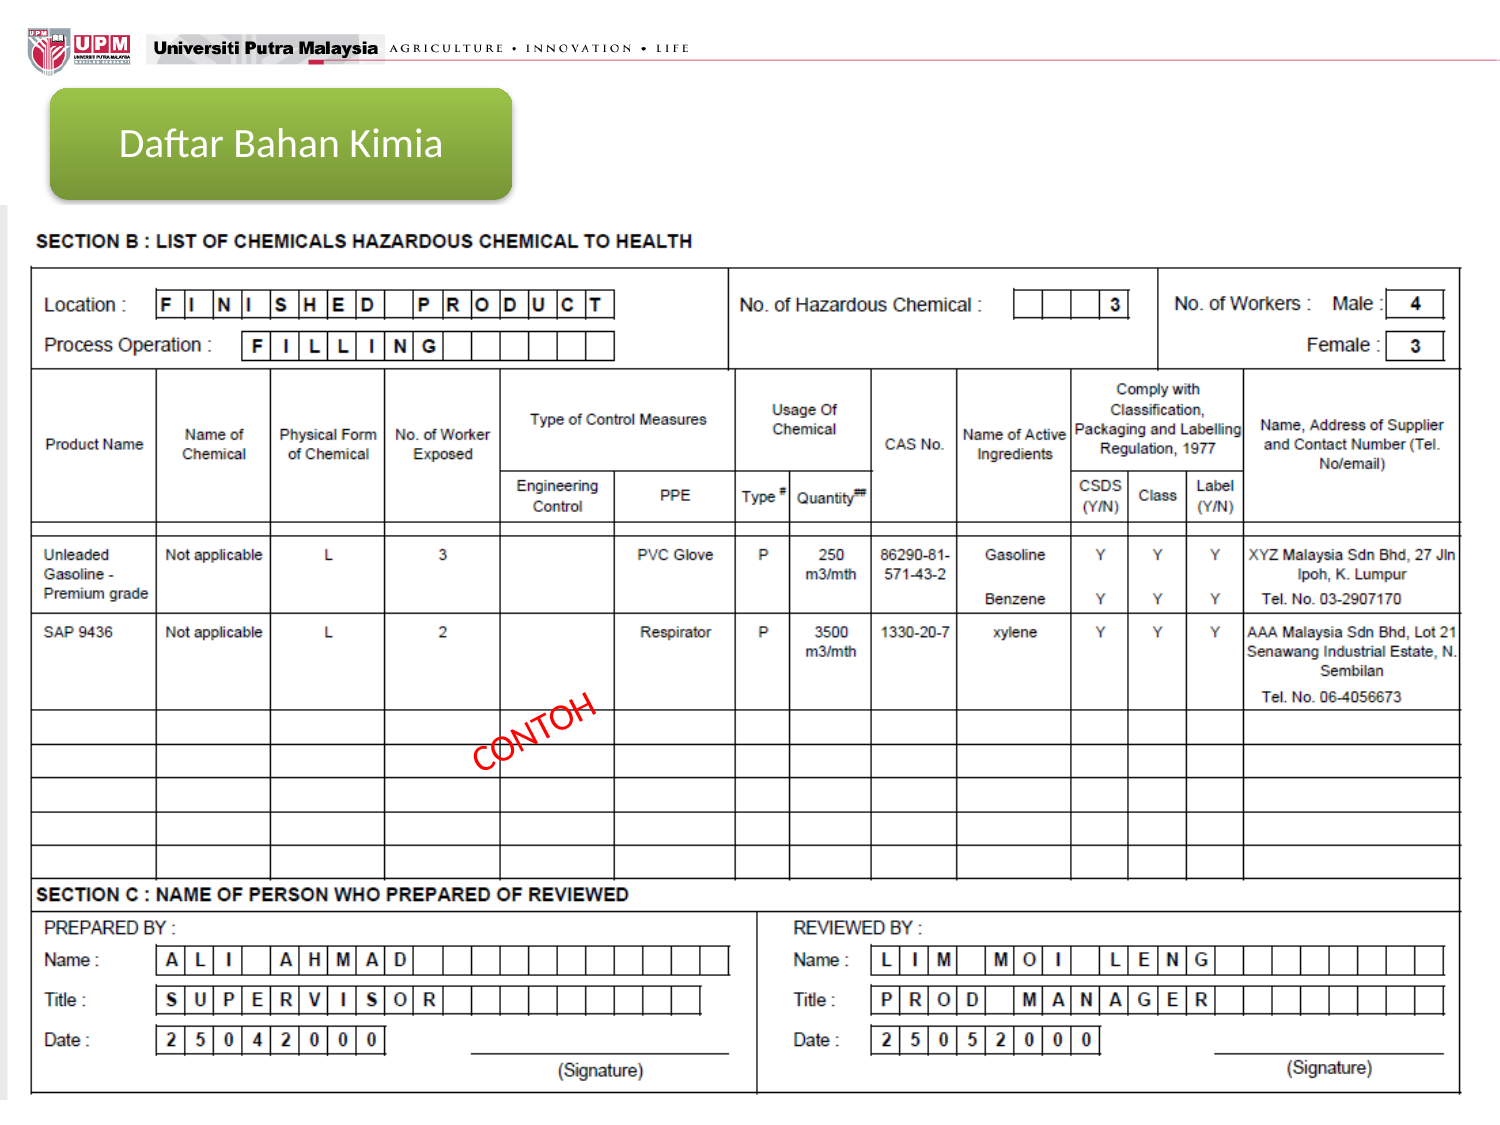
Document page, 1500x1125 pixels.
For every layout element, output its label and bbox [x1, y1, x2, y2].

picture [0, 205, 1488, 1101]
text_box [49, 87, 513, 201]
picture [0, 0, 1500, 85]
